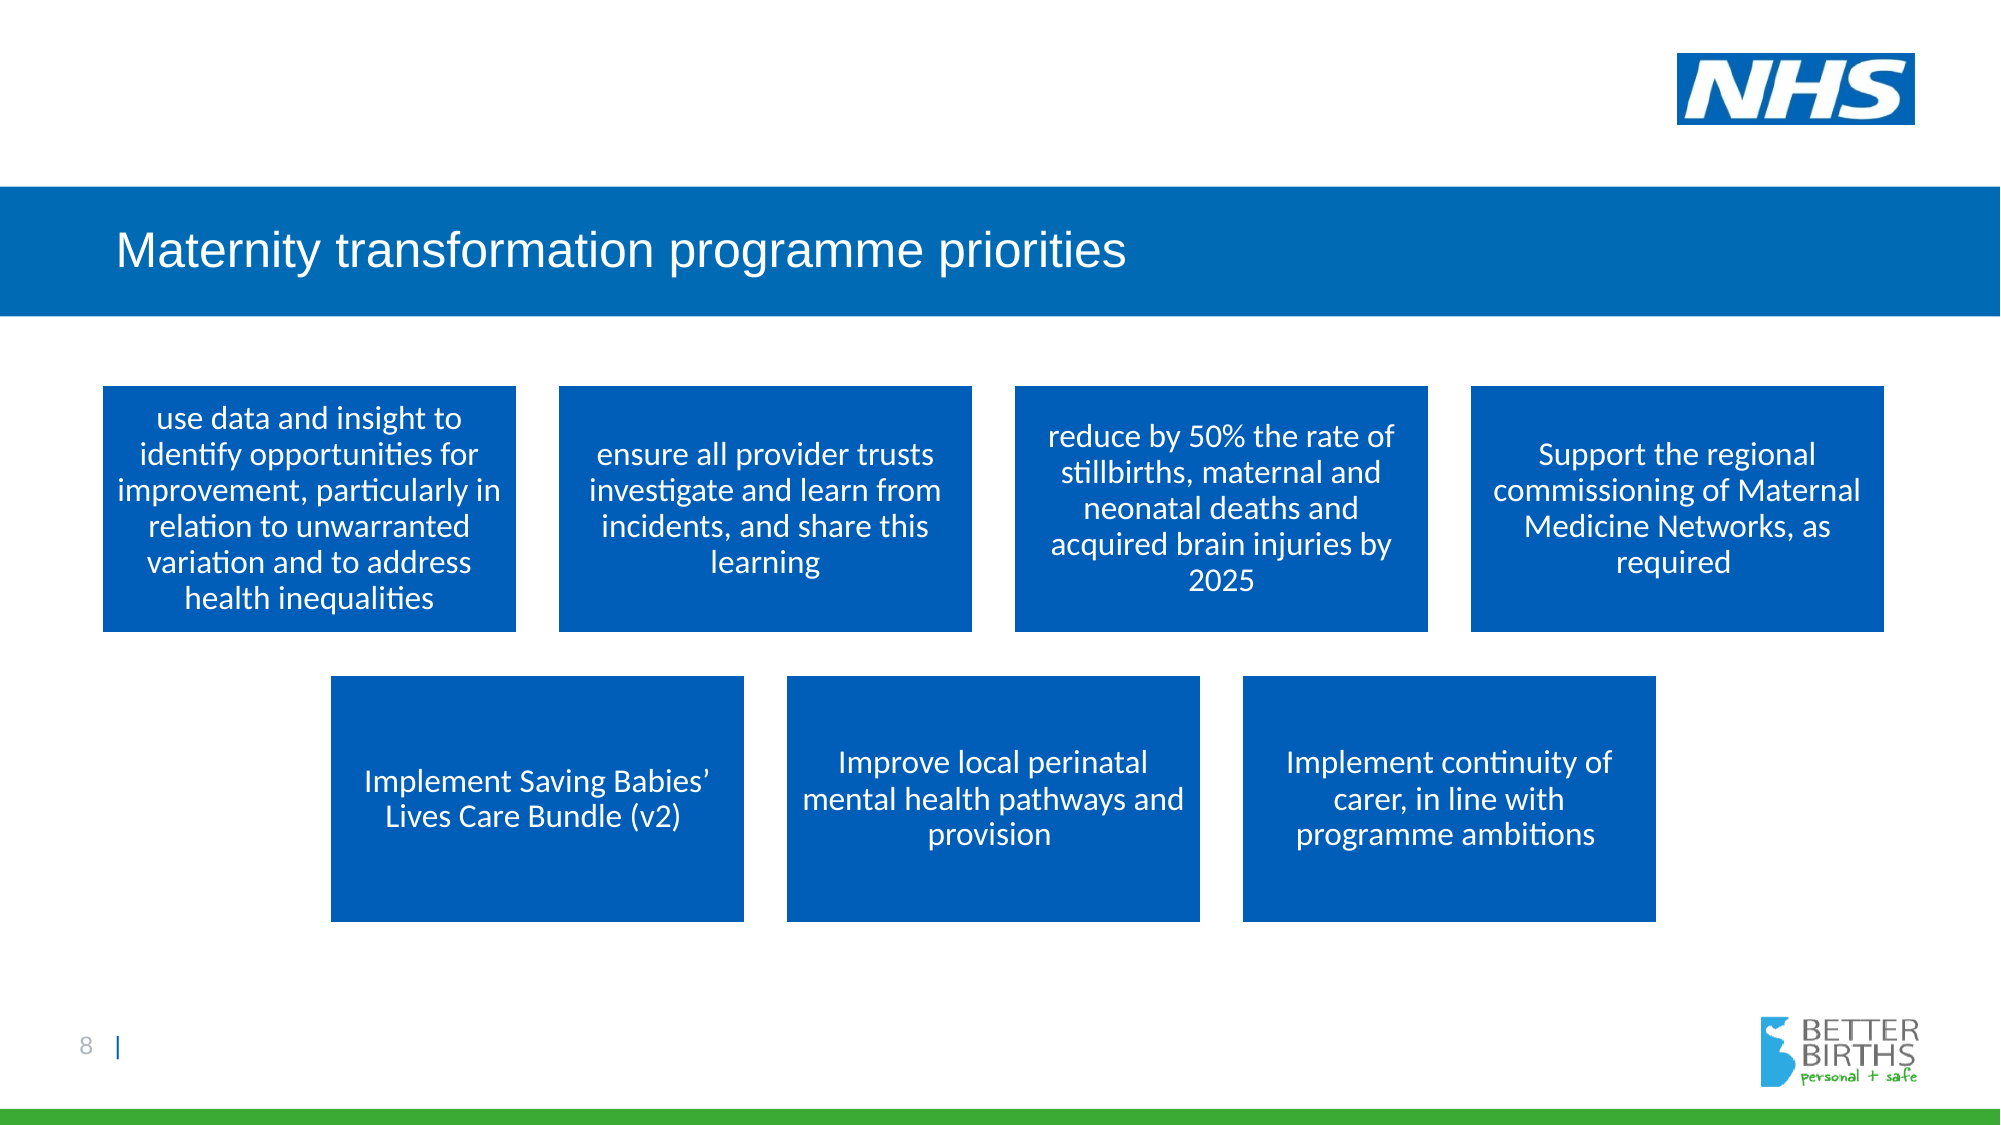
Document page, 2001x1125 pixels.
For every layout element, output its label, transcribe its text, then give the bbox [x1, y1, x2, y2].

title Maternity transformation programme priorities [100, 201, 1886, 302]
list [101, 341, 1886, 967]
picture [1749, 1005, 1933, 1096]
picture [1677, 53, 1915, 125]
